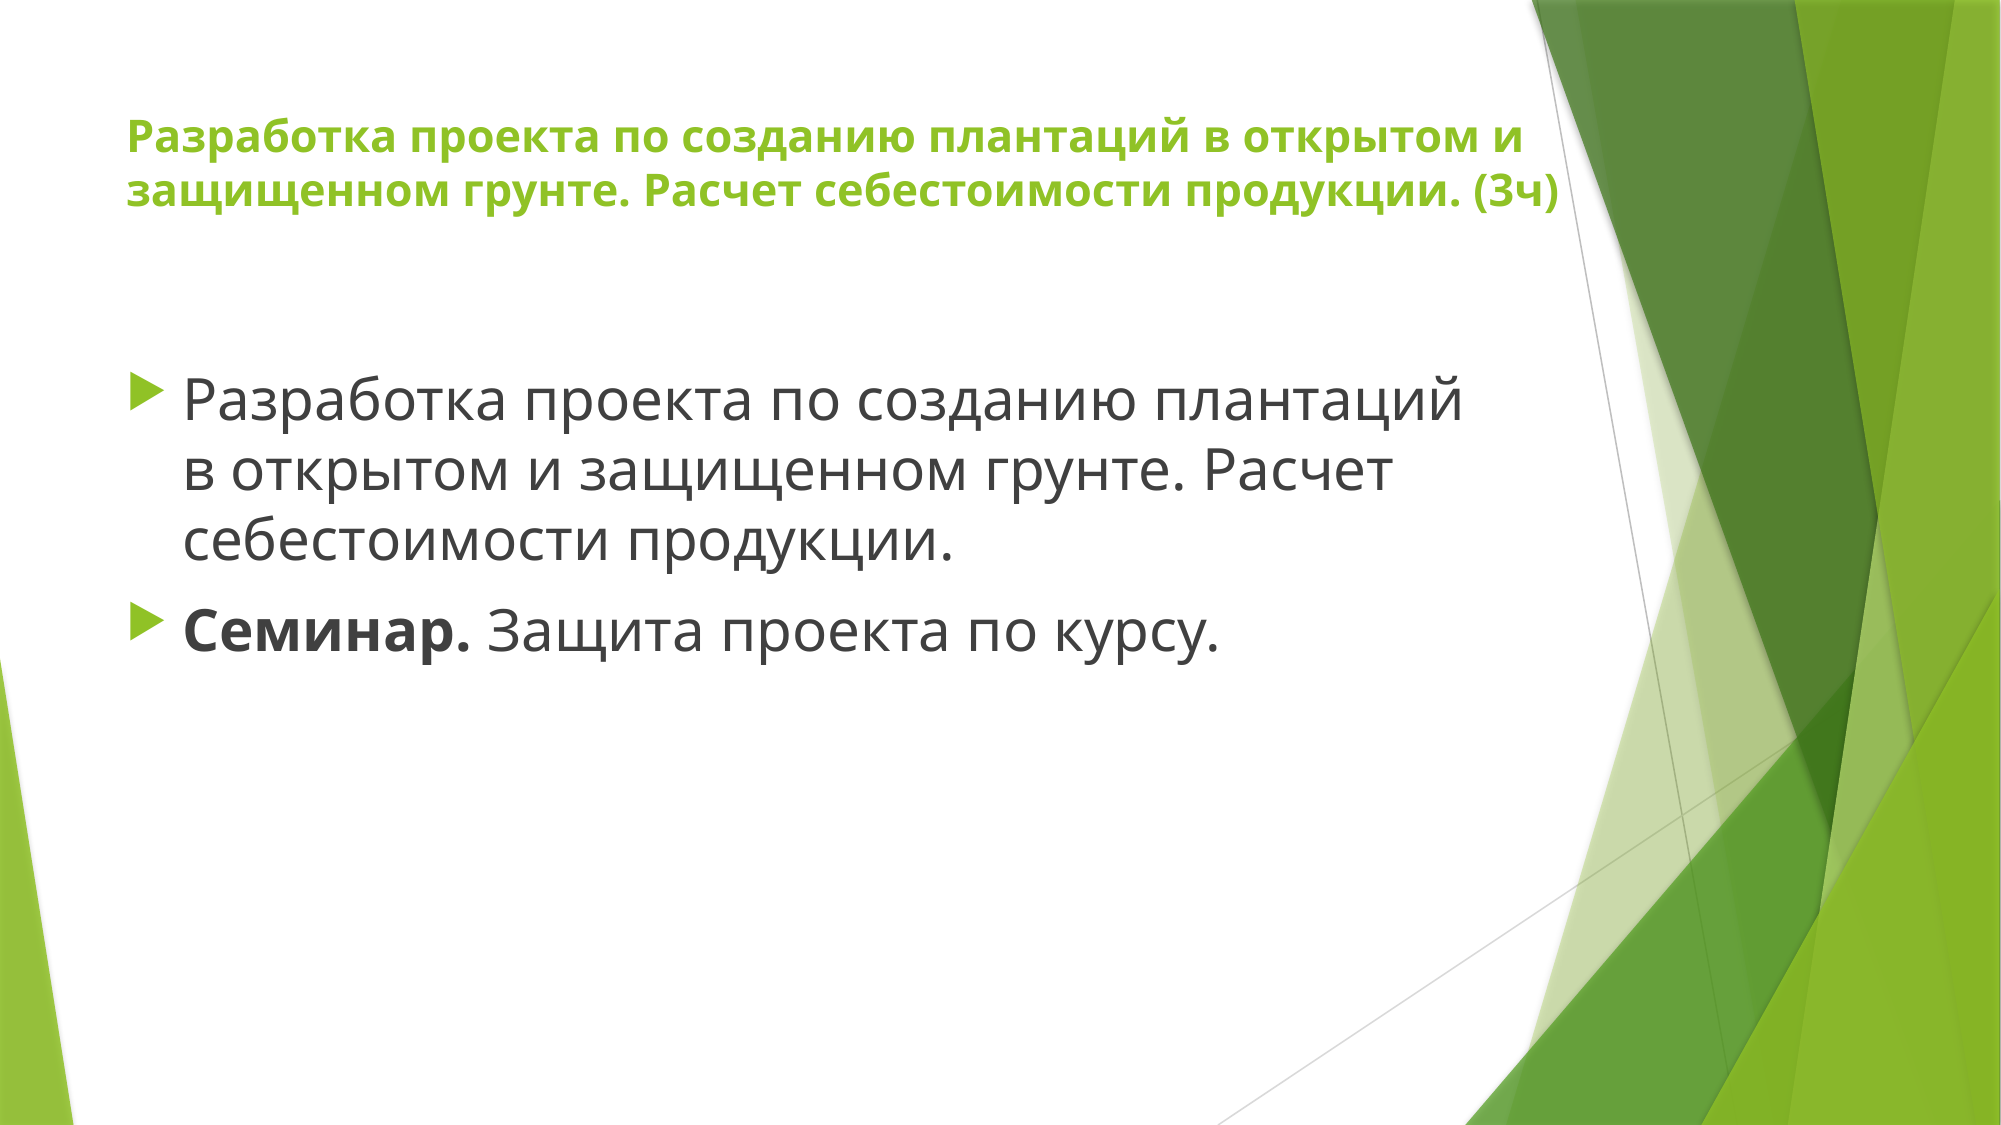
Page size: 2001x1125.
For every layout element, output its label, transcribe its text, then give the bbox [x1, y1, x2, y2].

list Разработка проекта по созданию плантаций в открытом и защищенном грунте. Расчет себестоимости продукции. Семинар. Защита проекта по курсу. [111, 354, 1522, 992]
title Разработка проекта по созданию плантаций в открытом и защищенном грунте. Расчет себестоимости продукции. (3ч) [111, 99, 1598, 317]
